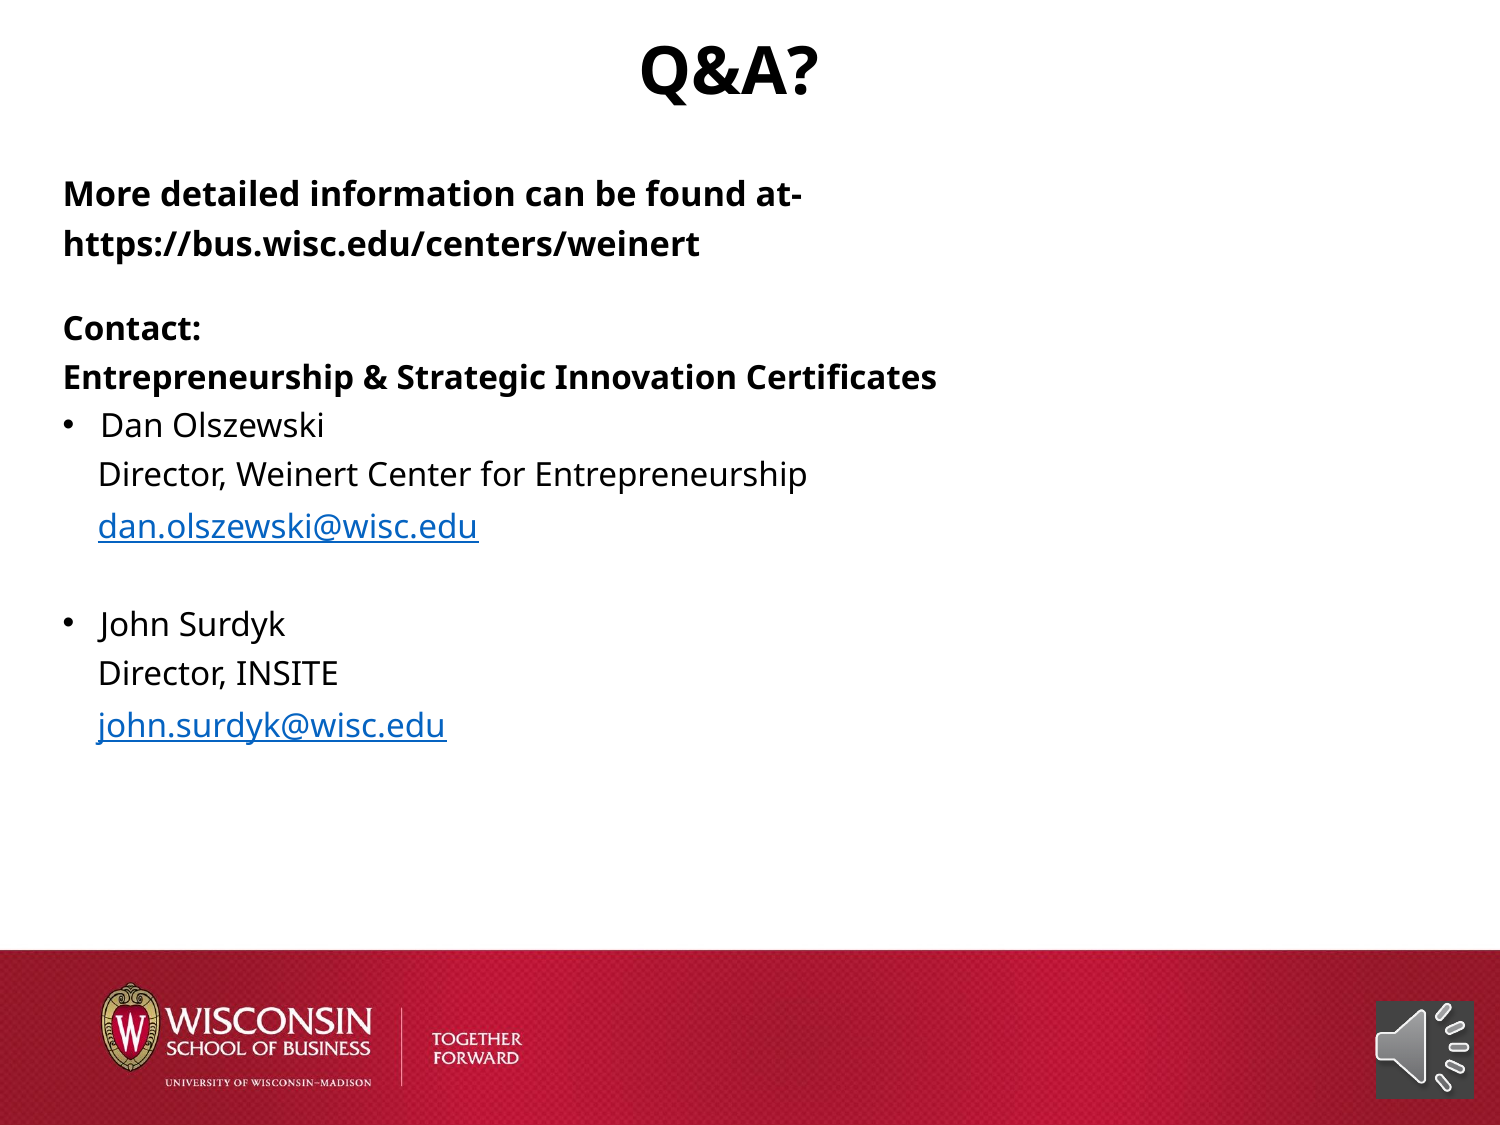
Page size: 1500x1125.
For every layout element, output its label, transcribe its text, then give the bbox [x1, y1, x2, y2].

list More detailed information can be found at- https://bus.wisc.edu/centers/weinert Contact: Entrepreneurship & Strategic Innovation Certificates Dan Olszewski Director, Weinert Center for Entrepreneurship dan.olszewski@wisc.edu John Surdyk Director, INSITE john.surdyk@wisc.edu [47, 130, 1438, 950]
picture [0, 0, 1500, 1125]
title Q&A? [62, 0, 1413, 130]
